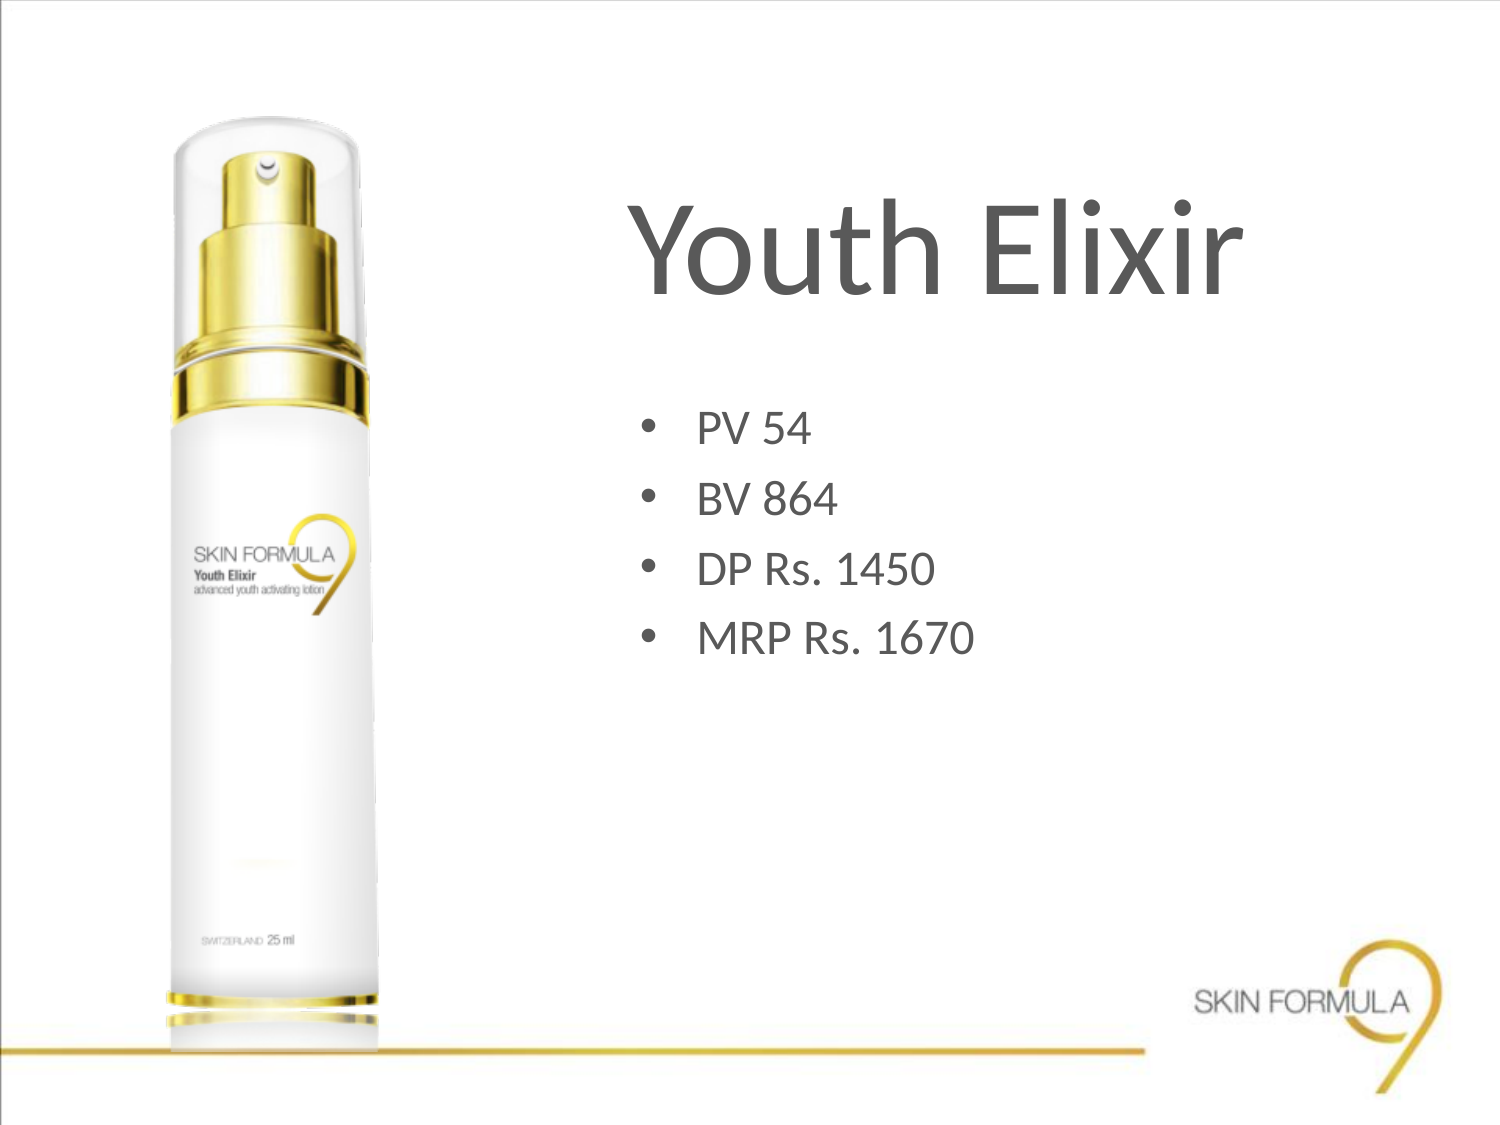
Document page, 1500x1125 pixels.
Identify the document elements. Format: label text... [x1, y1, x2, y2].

text_box Youth Elixir [612, 149, 1325, 330]
list PV 54 BV 864 DP Rs. 1450 MRP Rs. 1670 [624, 387, 1275, 900]
picture [0, 0, 1500, 1125]
